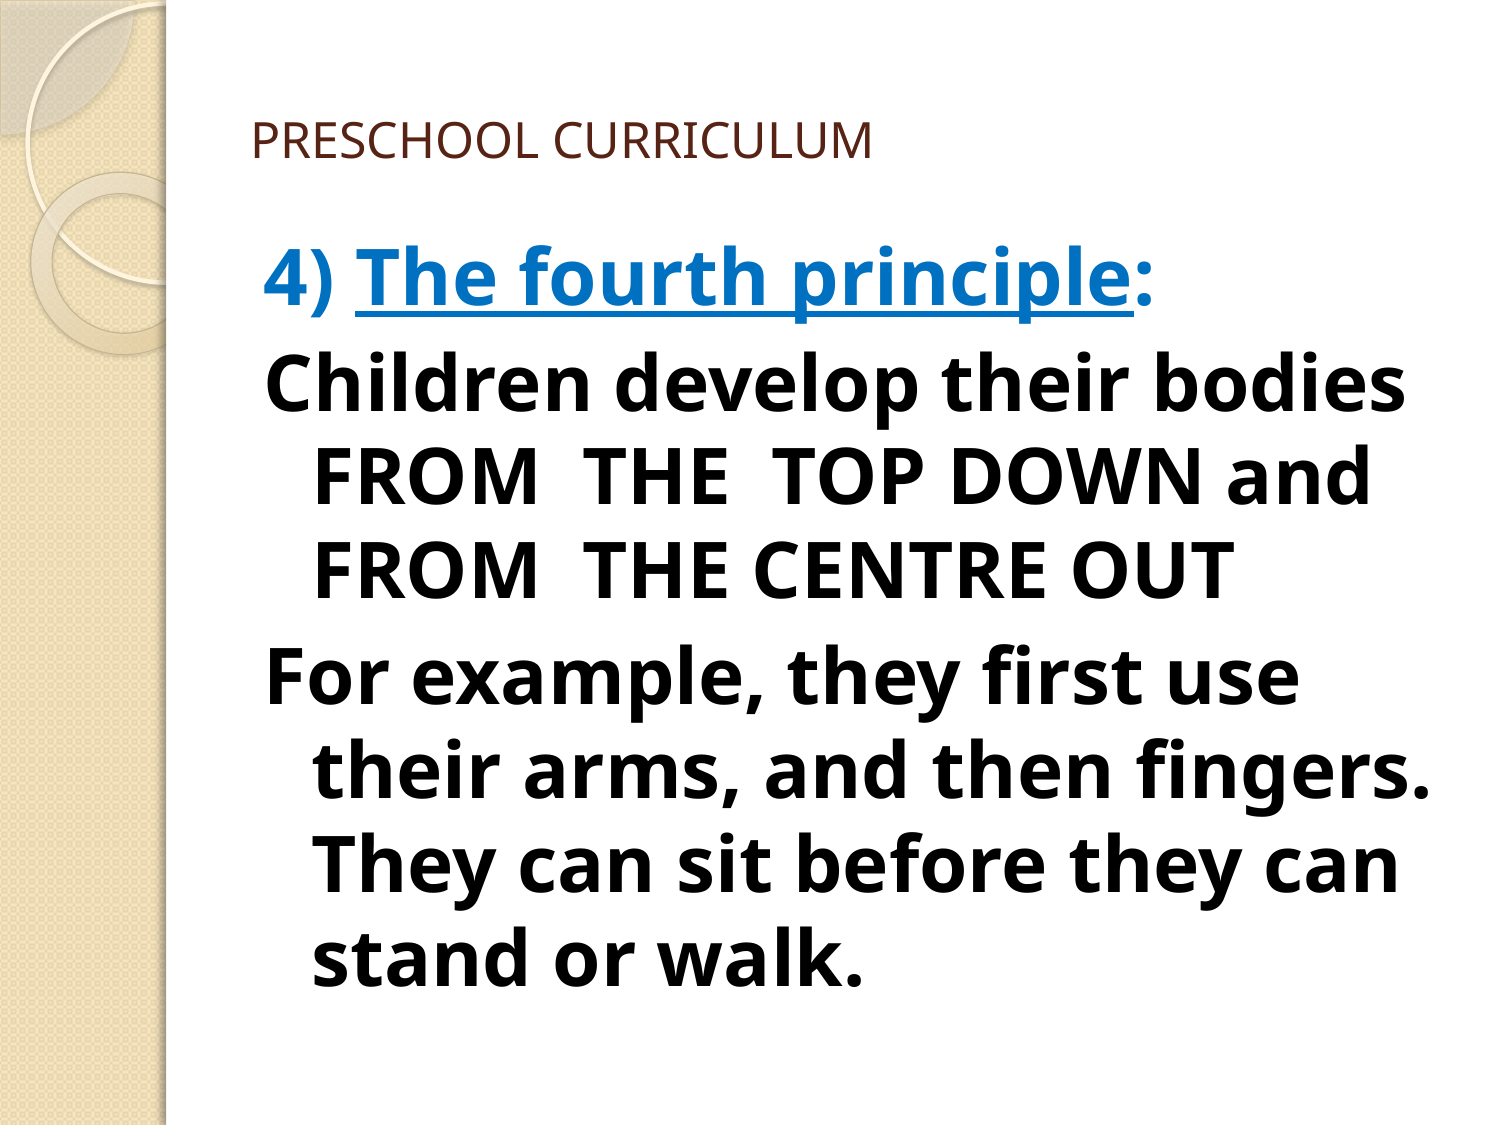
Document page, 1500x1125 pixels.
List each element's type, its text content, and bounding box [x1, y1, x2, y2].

list 4) The fourth principle: Children develop their bodies FROM THE TOP DOWN and FROM THE CENTRE OUT For example, they first use their arms, and then fingers. They can sit before they can stand or walk. [235, 219, 1466, 1025]
title PRESCHOOL CURRICULUM [235, 45, 1466, 219]
